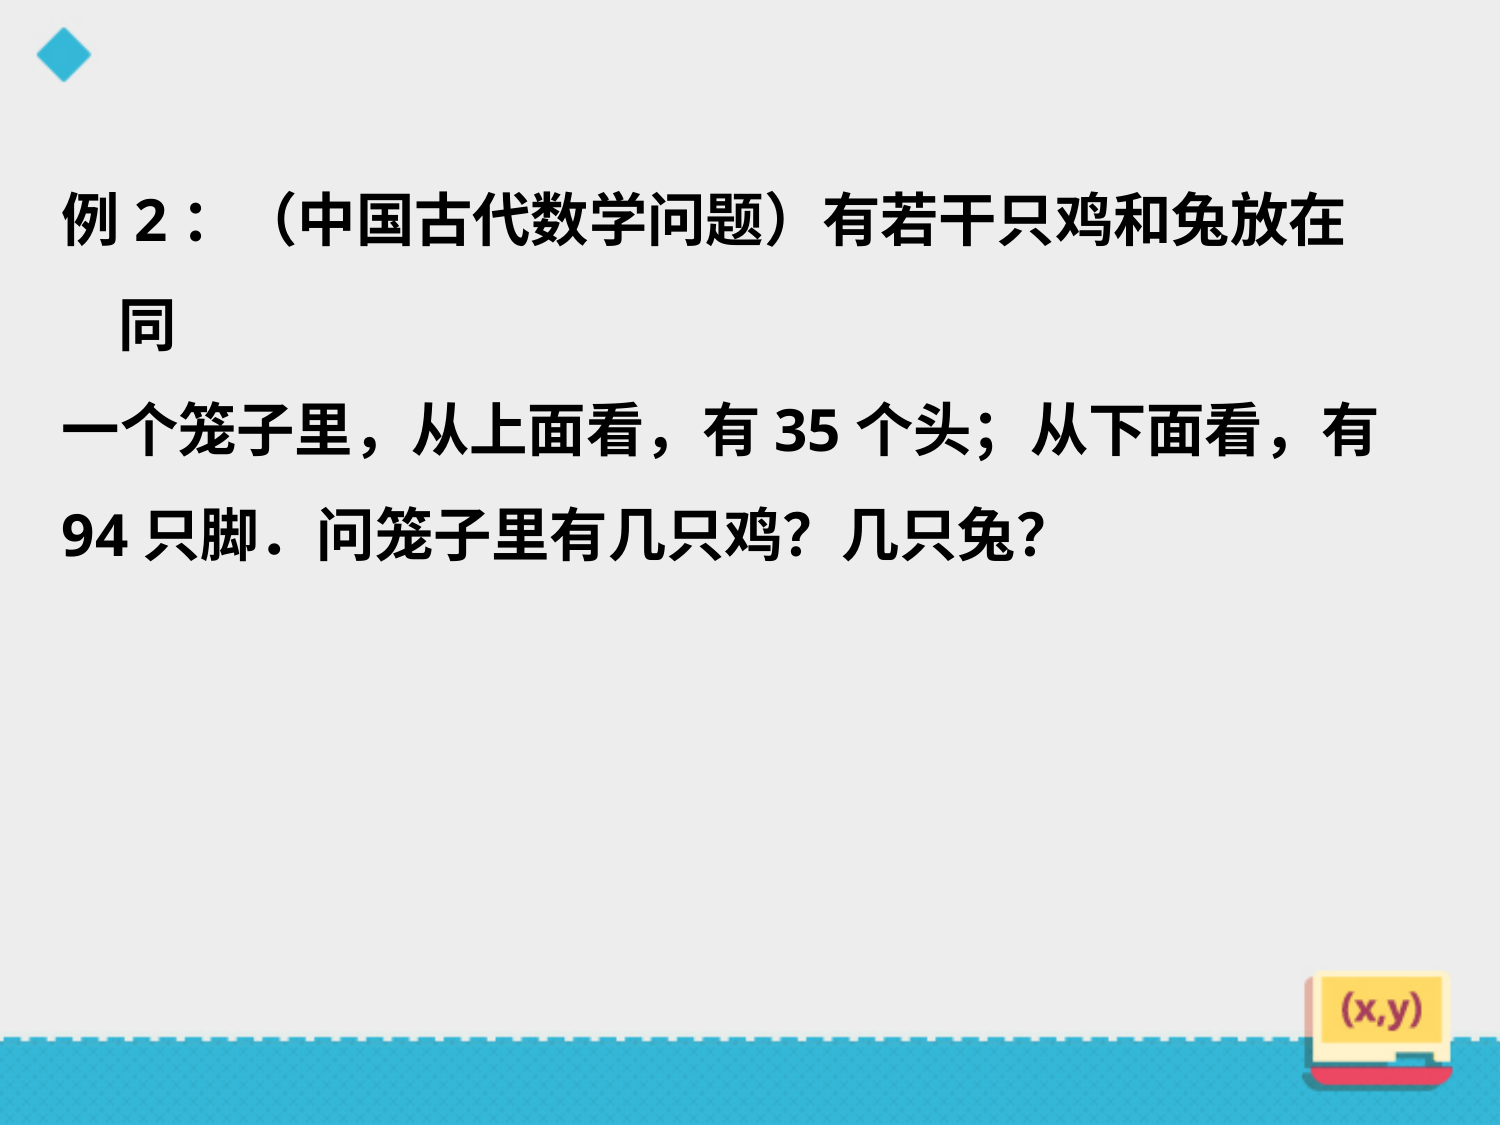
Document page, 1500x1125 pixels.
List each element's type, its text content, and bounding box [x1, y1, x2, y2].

list 例2：（中国古代数学问题）有若干只鸡和兔放在同 一个笼子里，从上面看，有35个头；从下面看，有 94只脚．问笼子里有几只鸡？几只兔？ [46, 140, 1398, 884]
picture [0, 0, 1500, 1125]
